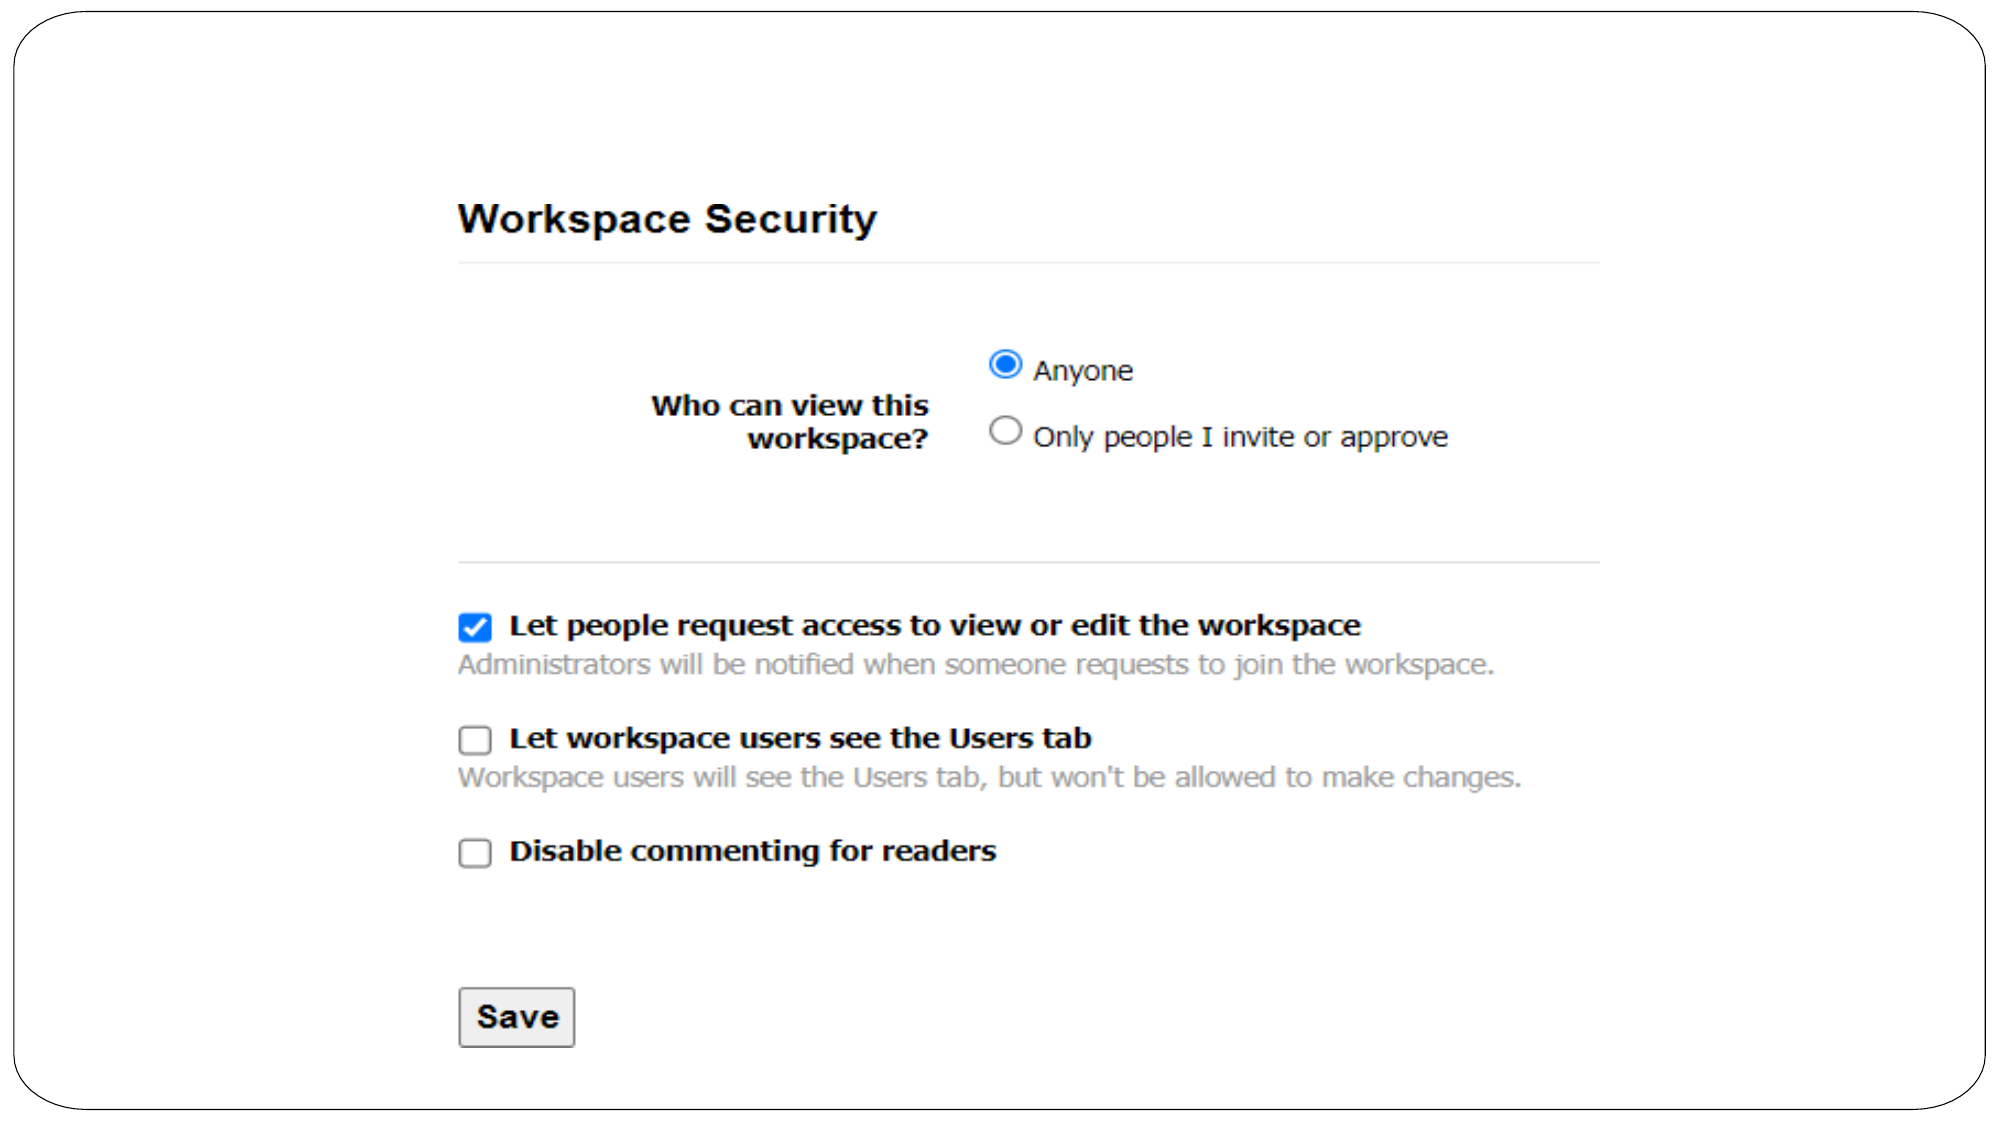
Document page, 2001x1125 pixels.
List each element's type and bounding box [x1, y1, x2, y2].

picture [456, 204, 1601, 1048]
